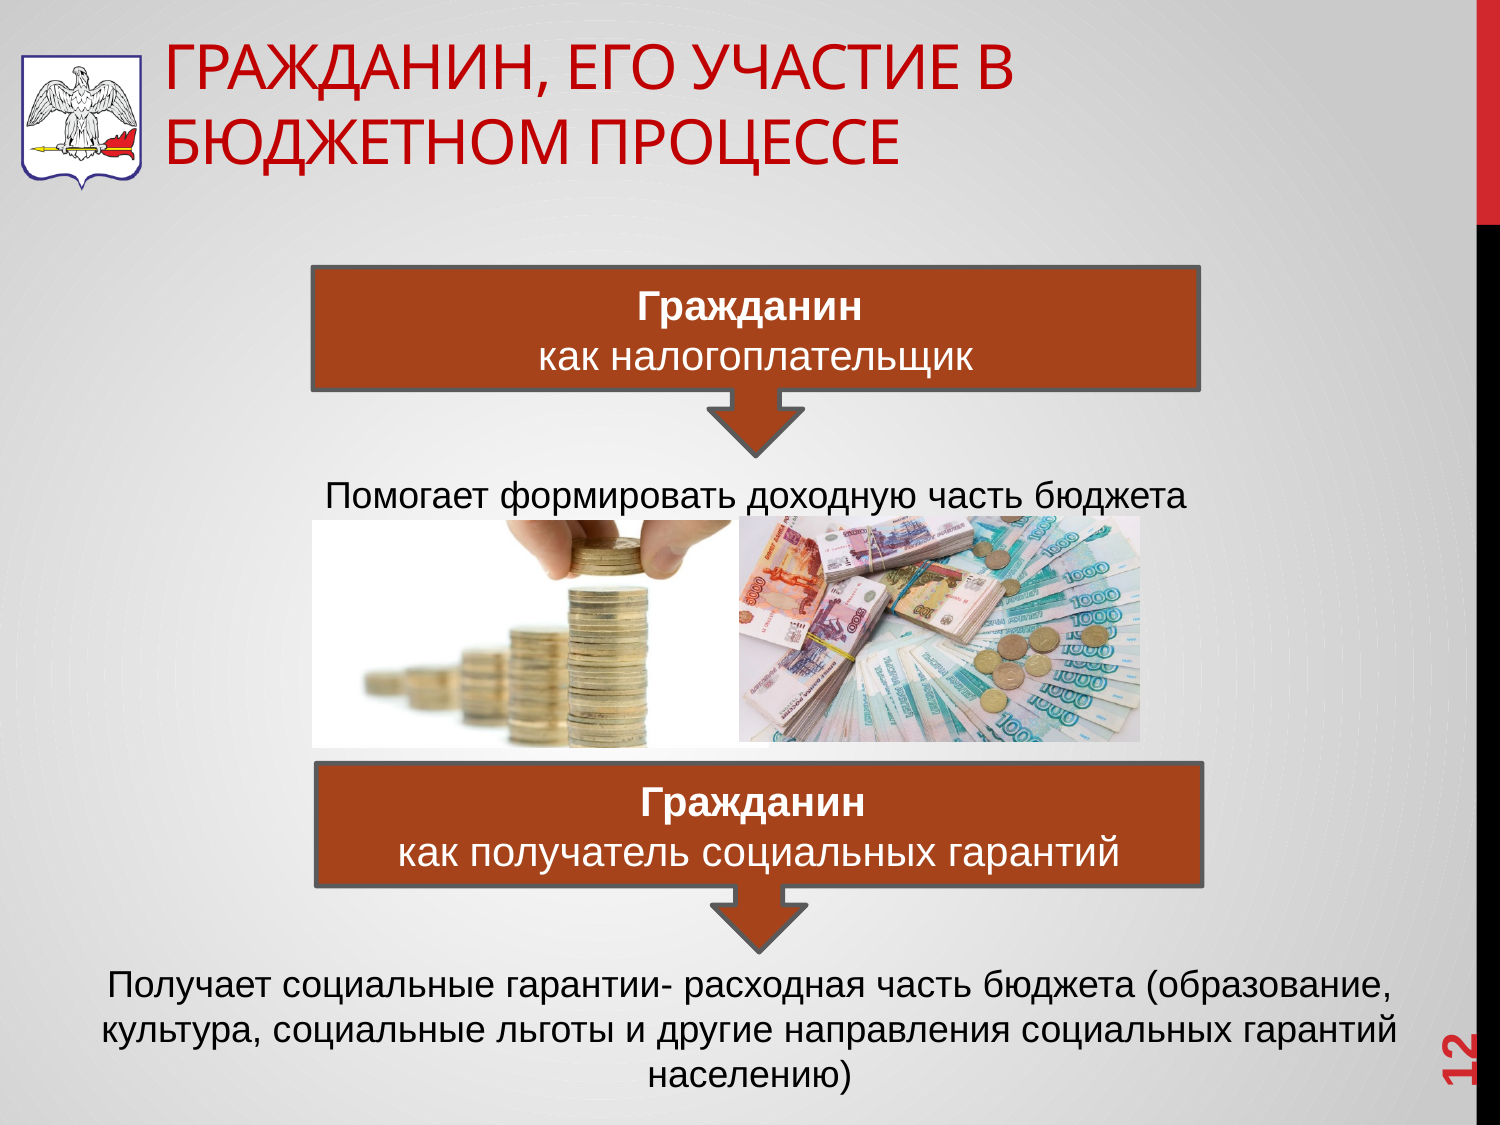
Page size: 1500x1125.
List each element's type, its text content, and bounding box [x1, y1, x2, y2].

text_box Гражданин как получатель социальных гарантий [313, 760, 1205, 952]
text_box Помогает формировать доходную часть бюджета [310, 463, 1202, 524]
title Гражданин, его участие в бюджетном процессе [148, 19, 1424, 185]
text_box Гражданин как налогоплательщик [310, 264, 1202, 459]
picture [312, 516, 1141, 749]
text_box Получает социальные гарантии- расходная часть бюджета (образование, культура, социальные льготы и другие направления социальных гарантий населению) [41, 952, 1459, 1102]
slide_number 12 [1427, 887, 1488, 1104]
picture [21, 54, 143, 192]
